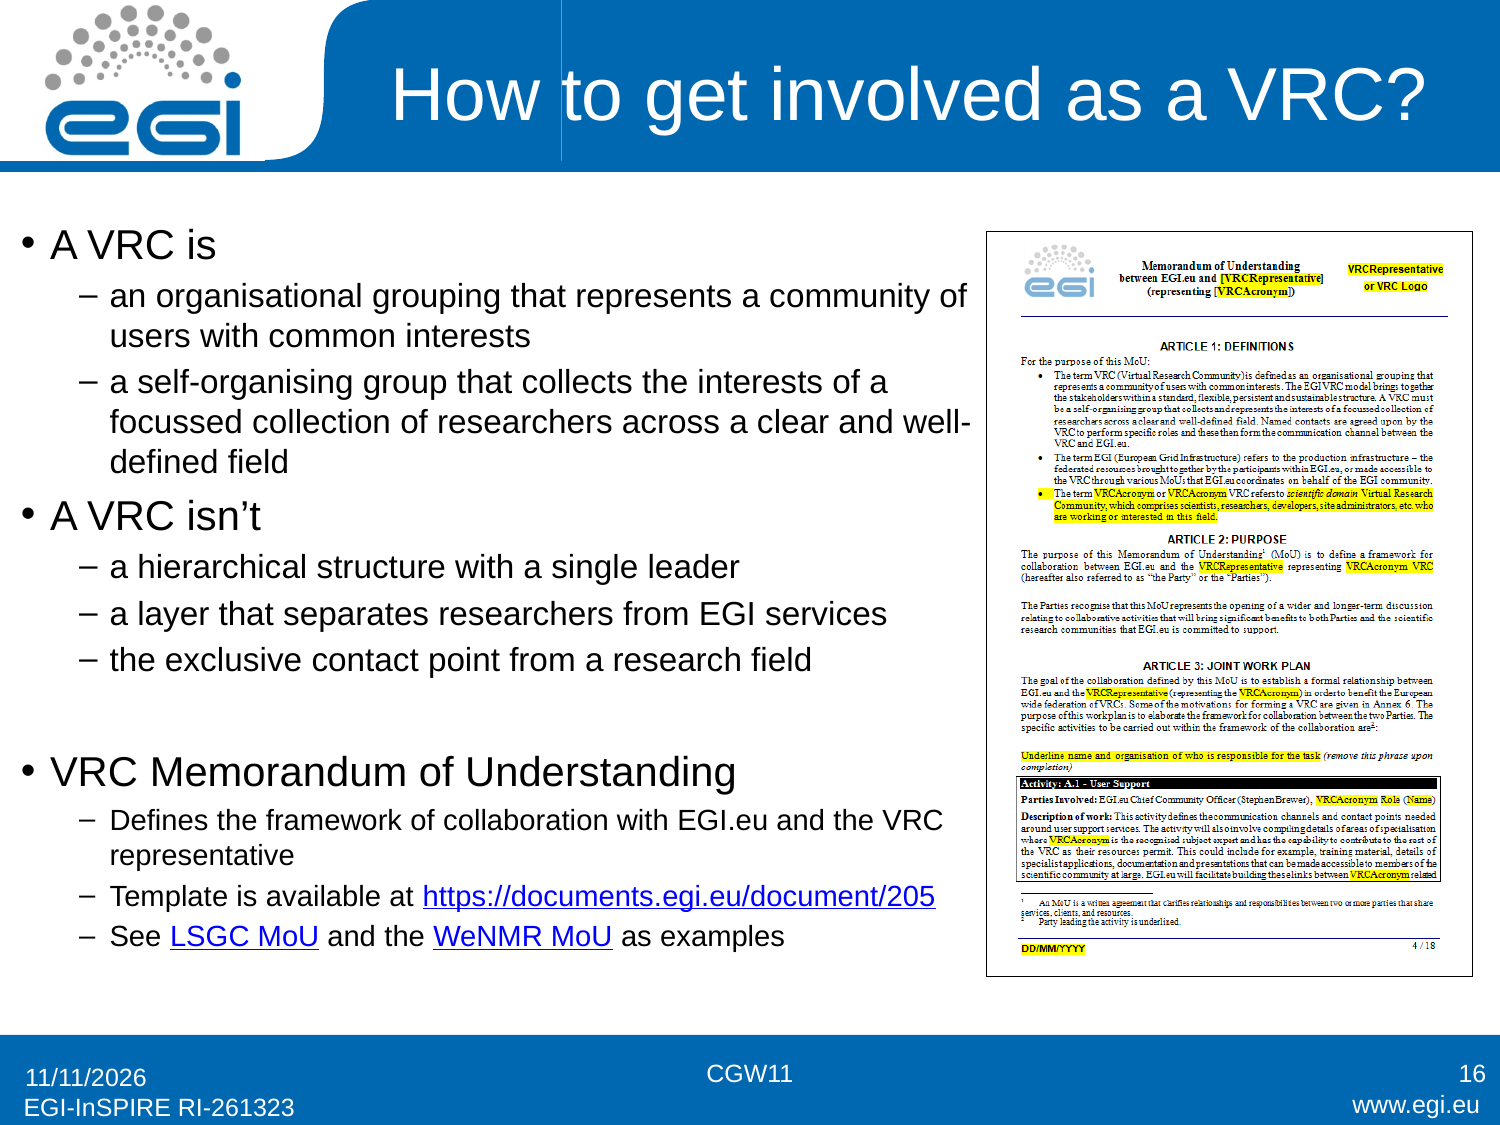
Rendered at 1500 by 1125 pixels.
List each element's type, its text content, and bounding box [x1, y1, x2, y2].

footer CGW11 [512, 1042, 988, 1103]
slide_number 16 [1151, 1042, 1500, 1103]
title How to get involved as a VRC? [348, 19, 1471, 161]
list A VRC is an organisational grouping that represents a community of users with common interests a self-organising group that collects the interests of a focussed collection of researchers across a clear and well-defined field A VRC isn’t a hierarchical structure with a single leader a layer that separates researchers from EGI services the exclusive contact point from a research field VRC Memorandum of Understanding Defines the framework of collaboration with EGI.eu and the VRC representative Template is available at https://documents.egi.eu/document/205 See LSGC MoU and the WeNMR MoU as examples [5, 209, 1022, 1000]
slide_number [10, 1046, 361, 1106]
picture [0, 0, 265, 161]
picture [985, 231, 1473, 977]
